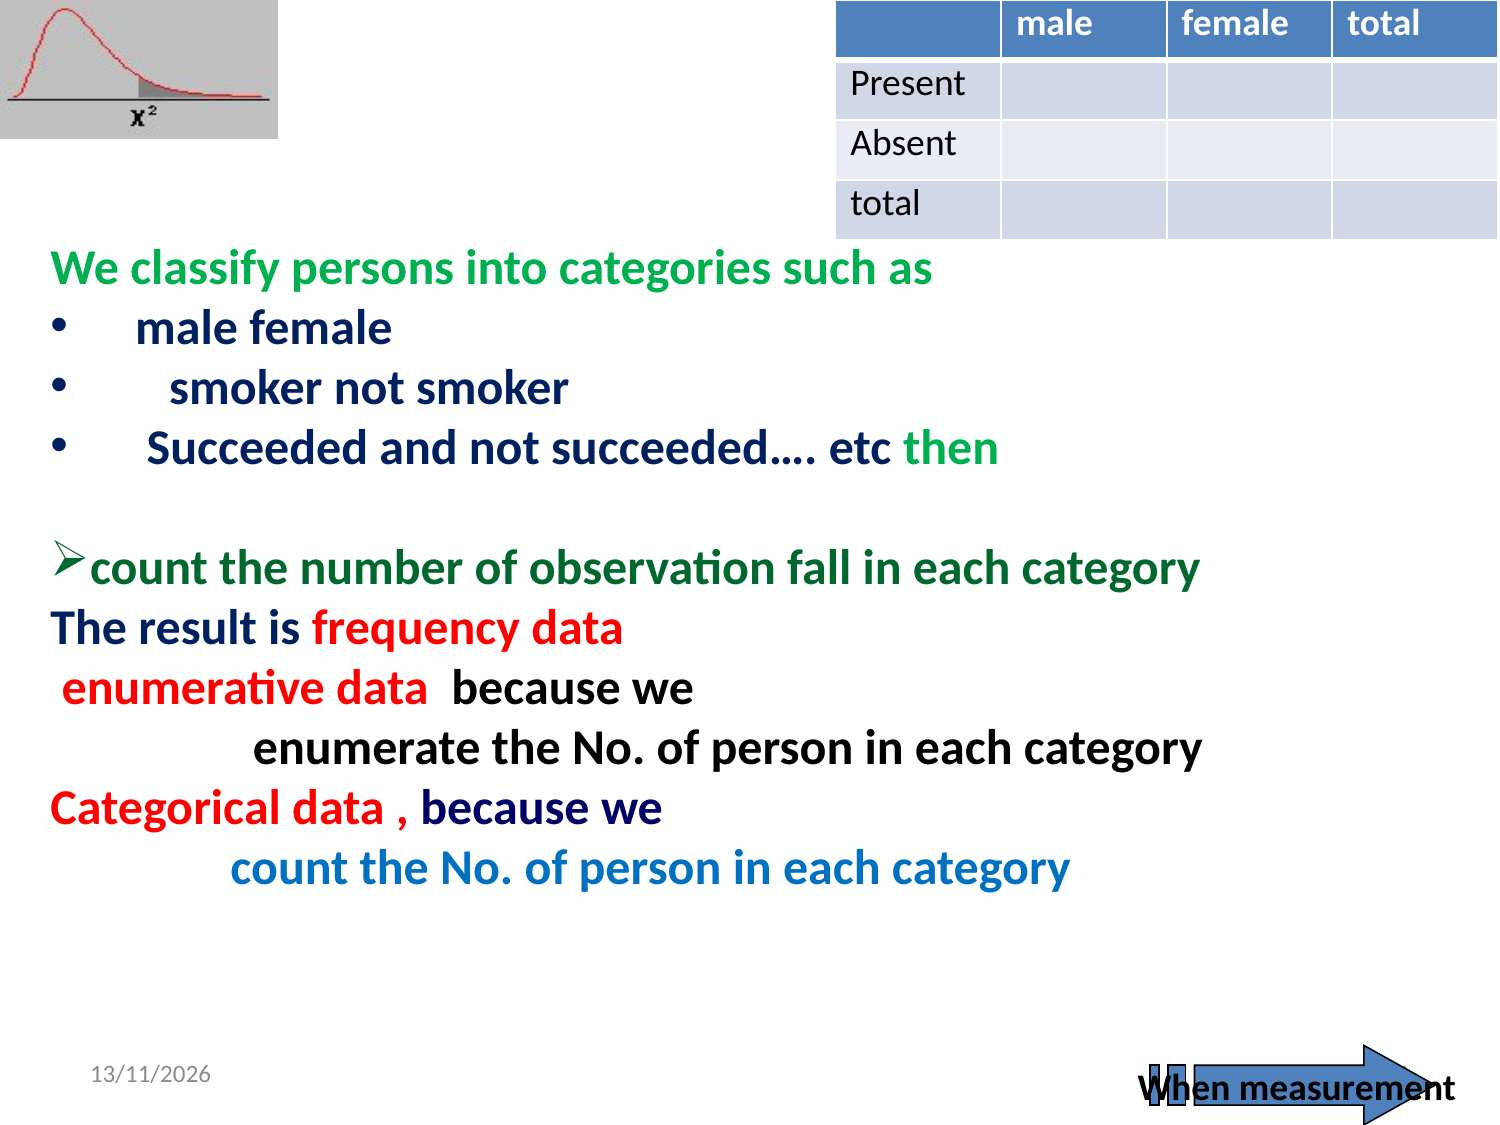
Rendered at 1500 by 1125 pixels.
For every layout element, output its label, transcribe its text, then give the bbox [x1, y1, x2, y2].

table_cell Absent [836, 108, 1000, 159]
table_cell [1002, 108, 1166, 159]
table_cell [1333, 56, 1497, 106]
table_header male [1002, 1, 1166, 51]
table_cell [1333, 108, 1497, 159]
text_box We classify persons into categories such as male female smoker not smoker Succeeded and not succeeded…. etc then count the number of observation fall in each category The result is frequency data r enumerative data because we enumerate the No. of person in each category Categorical data , because we count the No. of person in each category, [35, 226, 1474, 902]
table_cell [1333, 161, 1497, 213]
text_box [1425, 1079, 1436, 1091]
table_header female [1168, 1, 1331, 51]
table_cell Present [836, 56, 1000, 106]
picture [0, 0, 278, 139]
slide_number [75, 1042, 425, 1103]
table_cell [1168, 56, 1331, 106]
table_cell total [836, 161, 1000, 213]
table_header [836, 1, 1000, 51]
table_cell [1168, 161, 1331, 213]
table_cell [1002, 161, 1166, 213]
table_cell [1002, 56, 1166, 106]
table_header total [1333, 1, 1497, 51]
slide_number 11 [1074, 1042, 1425, 1103]
table_cell [1168, 108, 1331, 159]
text_box When measurement [1194, 1103, 1404, 1125]
